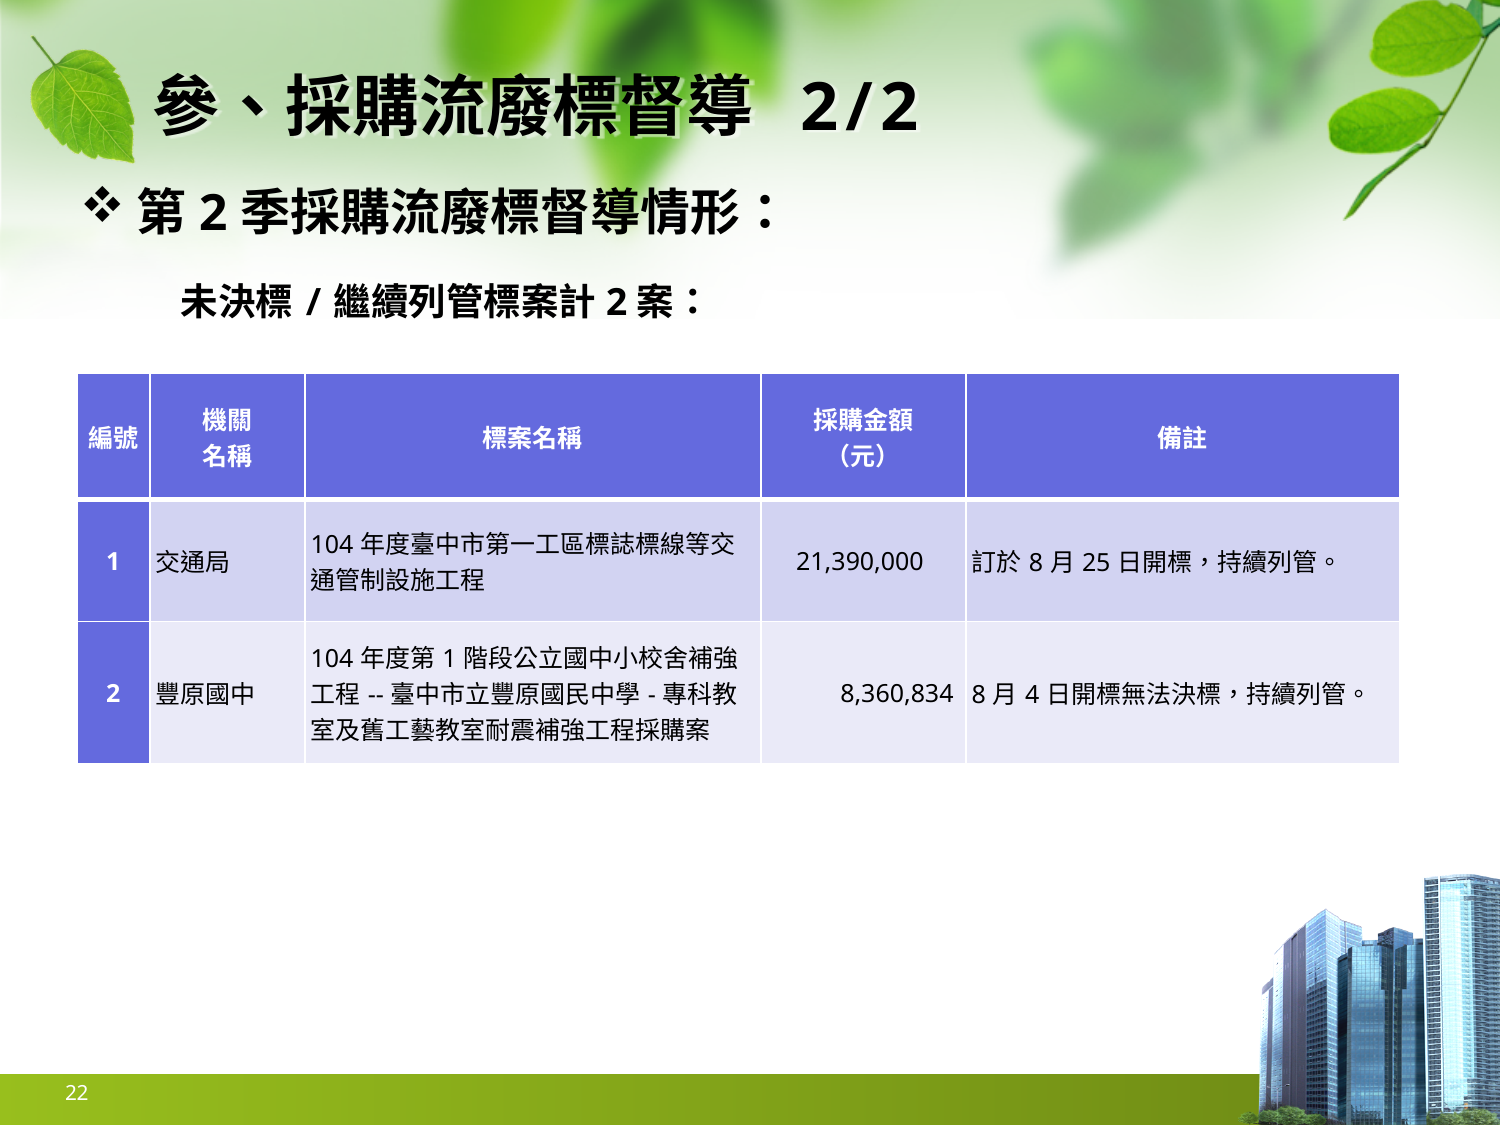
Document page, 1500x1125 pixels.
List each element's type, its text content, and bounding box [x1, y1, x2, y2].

table_cell 2 [78, 622, 149, 763]
table_header 編號 [78, 374, 149, 497]
table_cell 104年度臺中市第一工區標誌標線等交通管制設施工程 [306, 502, 760, 621]
picture [0, 0, 1500, 319]
slide_number 22 [49, 1072, 138, 1113]
table_header 機關 名稱 [151, 374, 304, 497]
title 參、採購流廢標督導 2/2 [137, 57, 1326, 151]
table_cell 8月4日開標無法決標，持續列管。 [967, 622, 1399, 763]
list 第2季採購流廢標督導情形： 未決標/繼續列管標案計2案： [64, 172, 1400, 1000]
table_header 備註 [967, 374, 1399, 497]
table_cell 1 [78, 502, 149, 621]
table_cell 21,390,000 [762, 502, 965, 621]
table_header 採購金額 （元） [762, 374, 965, 497]
table_cell 豐原國中 [151, 622, 304, 763]
table_cell 104年度第1階段公立國中小校舍補強工程--臺中市立豐原國民中學-專科教室及舊工藝教室耐震補強工程採購案 [306, 622, 760, 763]
table_cell 訂於8月25日開標，持續列管。 [967, 502, 1399, 621]
table_cell 交通局 [151, 502, 304, 621]
table_header 標案名稱 [306, 374, 760, 497]
table_cell 8,360,834 [762, 622, 965, 763]
